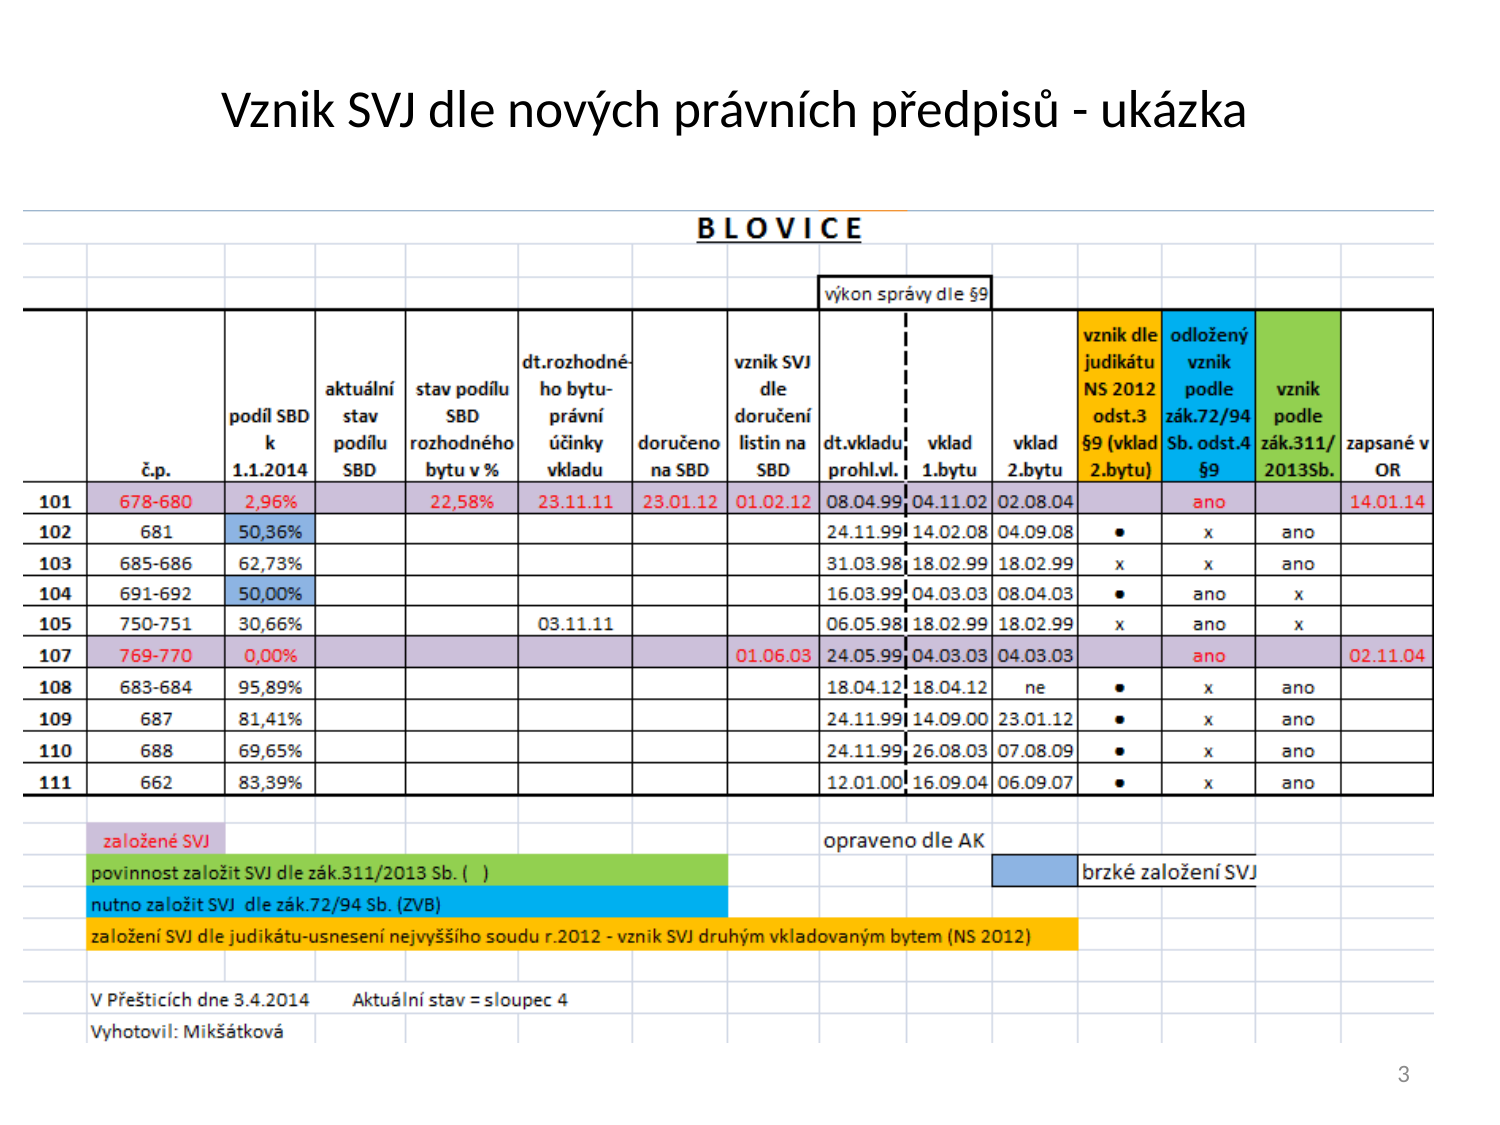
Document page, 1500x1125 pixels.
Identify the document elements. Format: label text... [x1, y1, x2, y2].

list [23, 210, 1435, 1044]
slide_number 3 [1074, 1052, 1425, 1103]
title Vznik SVJ dle nových právních předpisů - ukázka [117, 46, 1355, 166]
